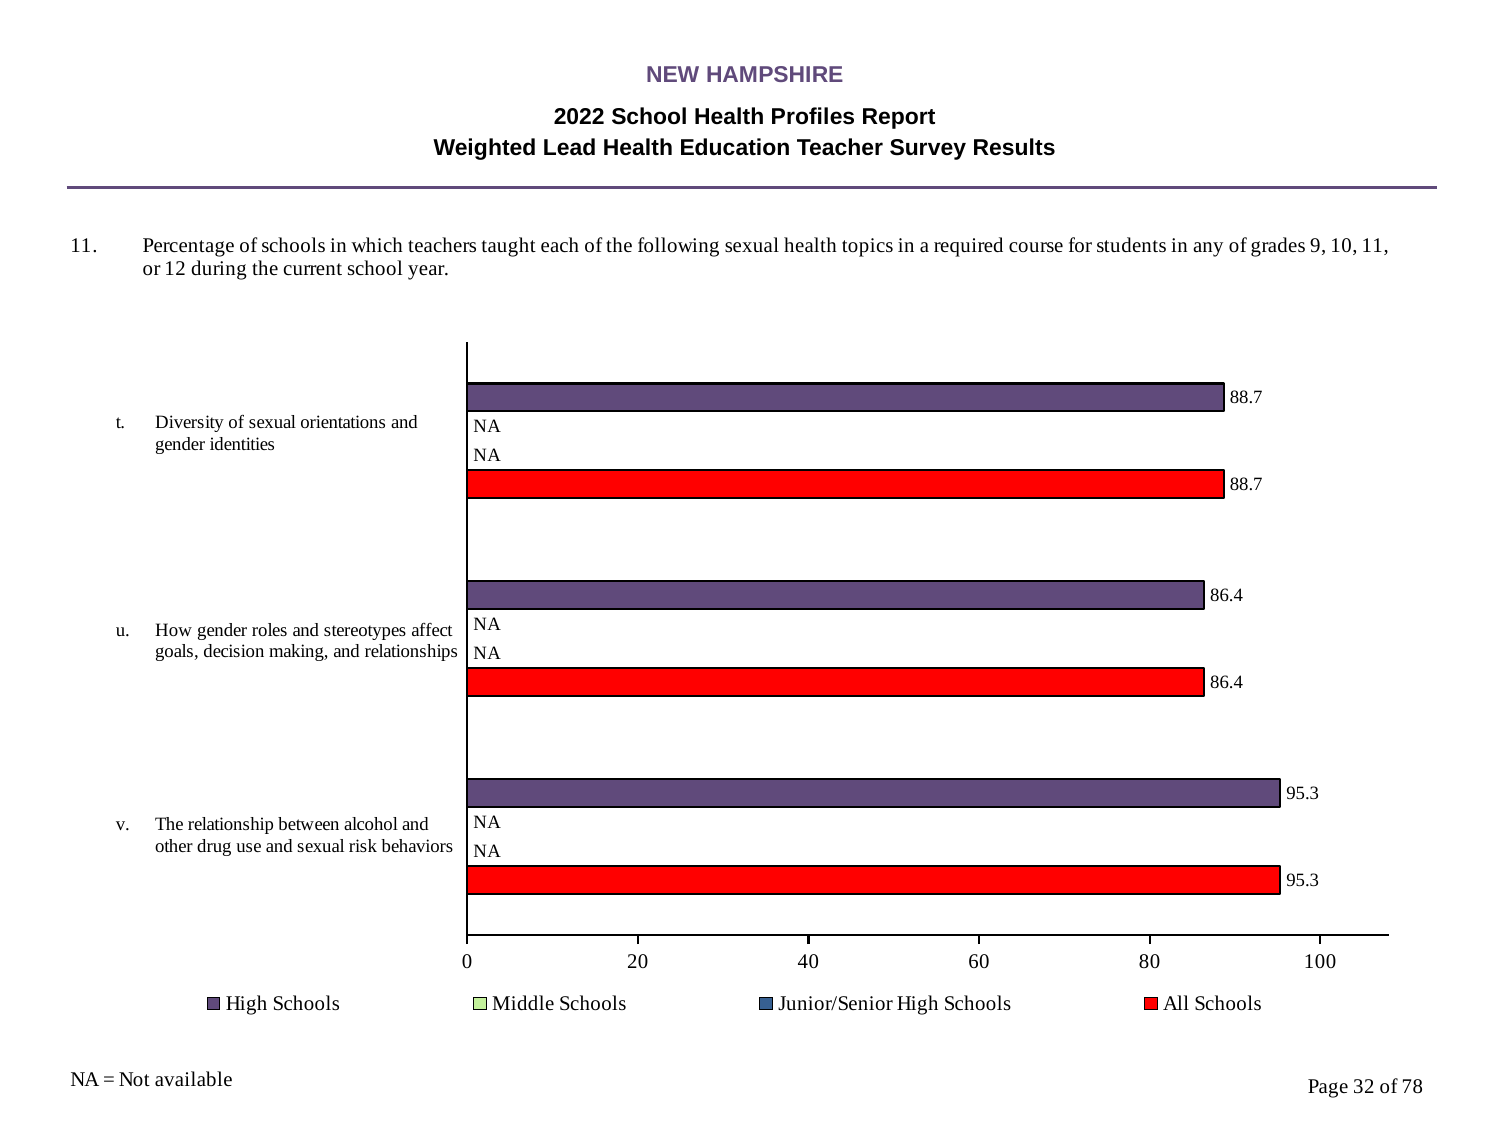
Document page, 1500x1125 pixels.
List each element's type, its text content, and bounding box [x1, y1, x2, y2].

chart [41, 208, 1448, 1105]
text_box NEW HAMPSHIRE [41, 52, 1448, 93]
text_box 2022 School Health Profiles Report [41, 93, 1448, 125]
text_box Weighted Lead Health Education Teacher Survey Results [41, 125, 1448, 168]
